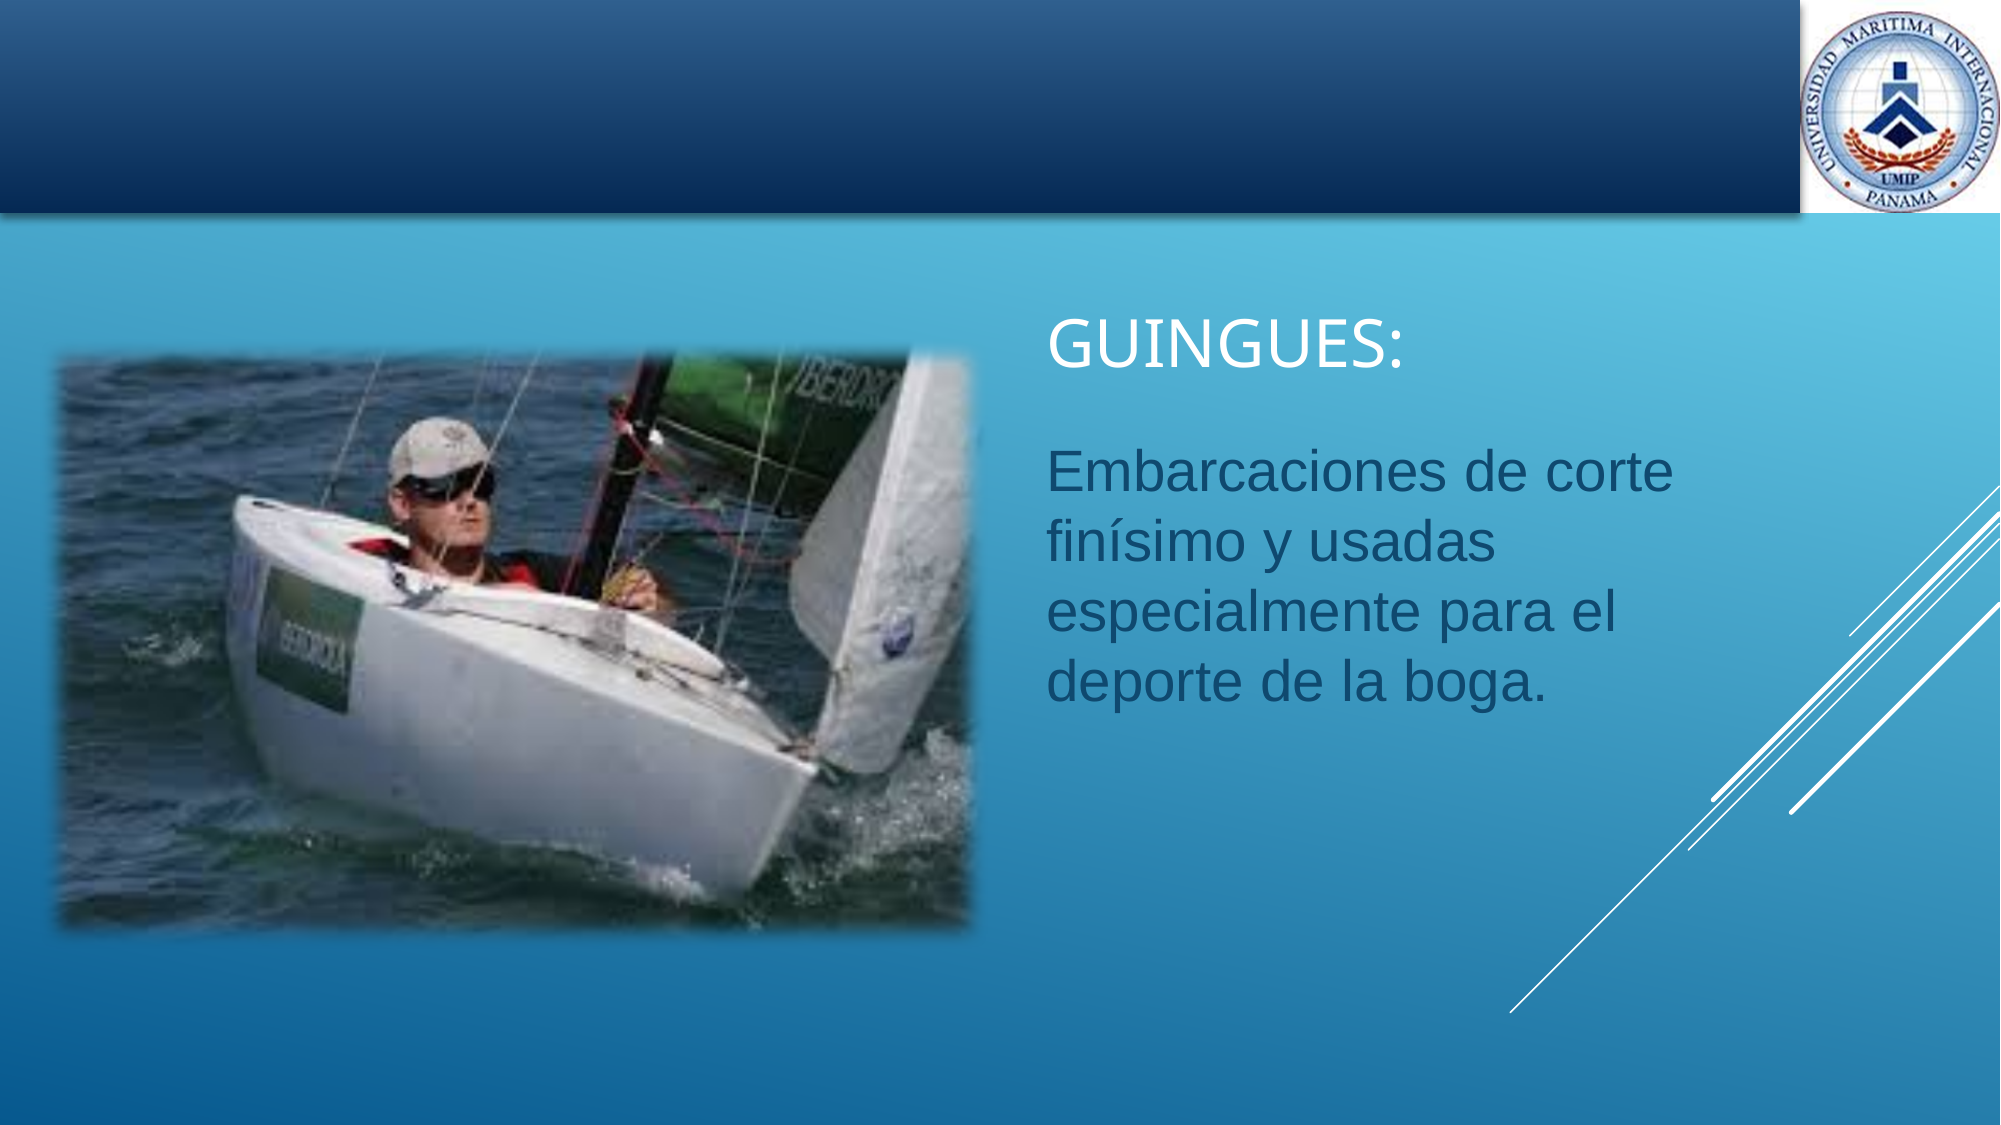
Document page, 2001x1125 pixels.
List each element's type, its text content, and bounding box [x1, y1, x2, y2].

list Embarcaciones de corte finísimo y usadas especialmente para el deporte de la boga. [1031, 426, 1724, 863]
title GUINGUES: [1031, 227, 1632, 389]
picture [1799, 0, 2000, 214]
text_box [0, 0, 1799, 213]
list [39, 339, 989, 950]
